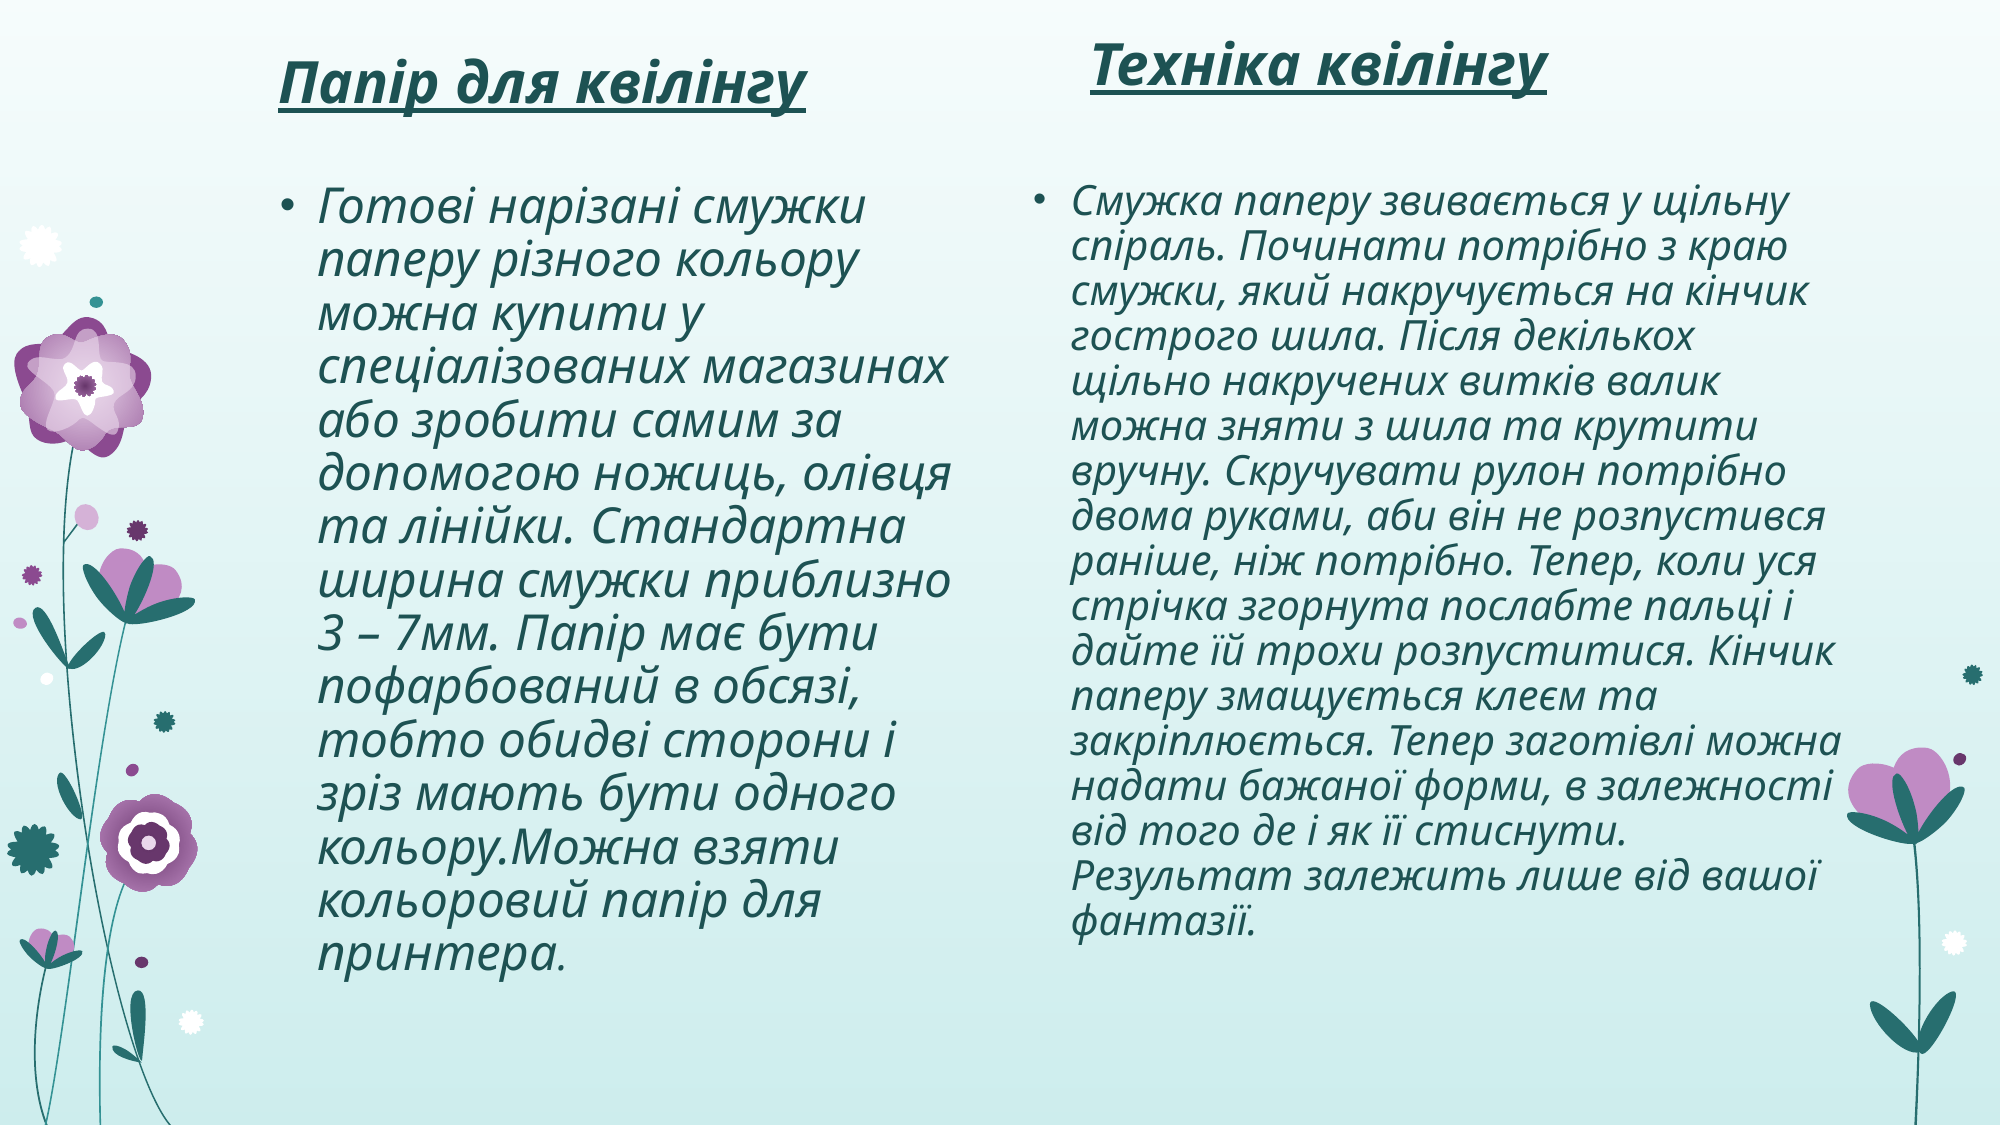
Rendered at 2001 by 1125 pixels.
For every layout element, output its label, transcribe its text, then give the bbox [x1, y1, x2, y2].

list Готові нарізані смужки паперу різного кольору можна купити у спеціалізованих магазинах або зробити самим за допомогою ножиць, олівця та лінійки. Стандартна ширина смужки приблизно 3 – 7мм. Папір має бути пофарбований в обсязі, тобто обидві сторони і зріз мають бути одного кольору.Можна взяти кольоровий папір для принтера. [257, 173, 978, 992]
list Техніка квілінгу [1074, 42, 1795, 155]
list Смужка паперу звивається у щільну спіраль. Починати потрібно з краю смужки, який накручується на кінчик гострого шила. Після декількох щільно накручених витків валик можна зняти з шила та крутити вручну. Скручувати рулон потрібно двома руками, аби він не розпустився раніше, ніж потрібно. Тепер, коли уся стрічка згорнута послабте пальці і дайте їй трохи розпуститися. Кінчик паперу змащується клеєм та закріплюється. Тепер заготівлі можна надати бажаної форми, в залежності від того де і як її стиснути. Результат залежить лише від вашої фантазії. [1010, 171, 1860, 987]
list Папір для квілінгу [263, 46, 984, 159]
